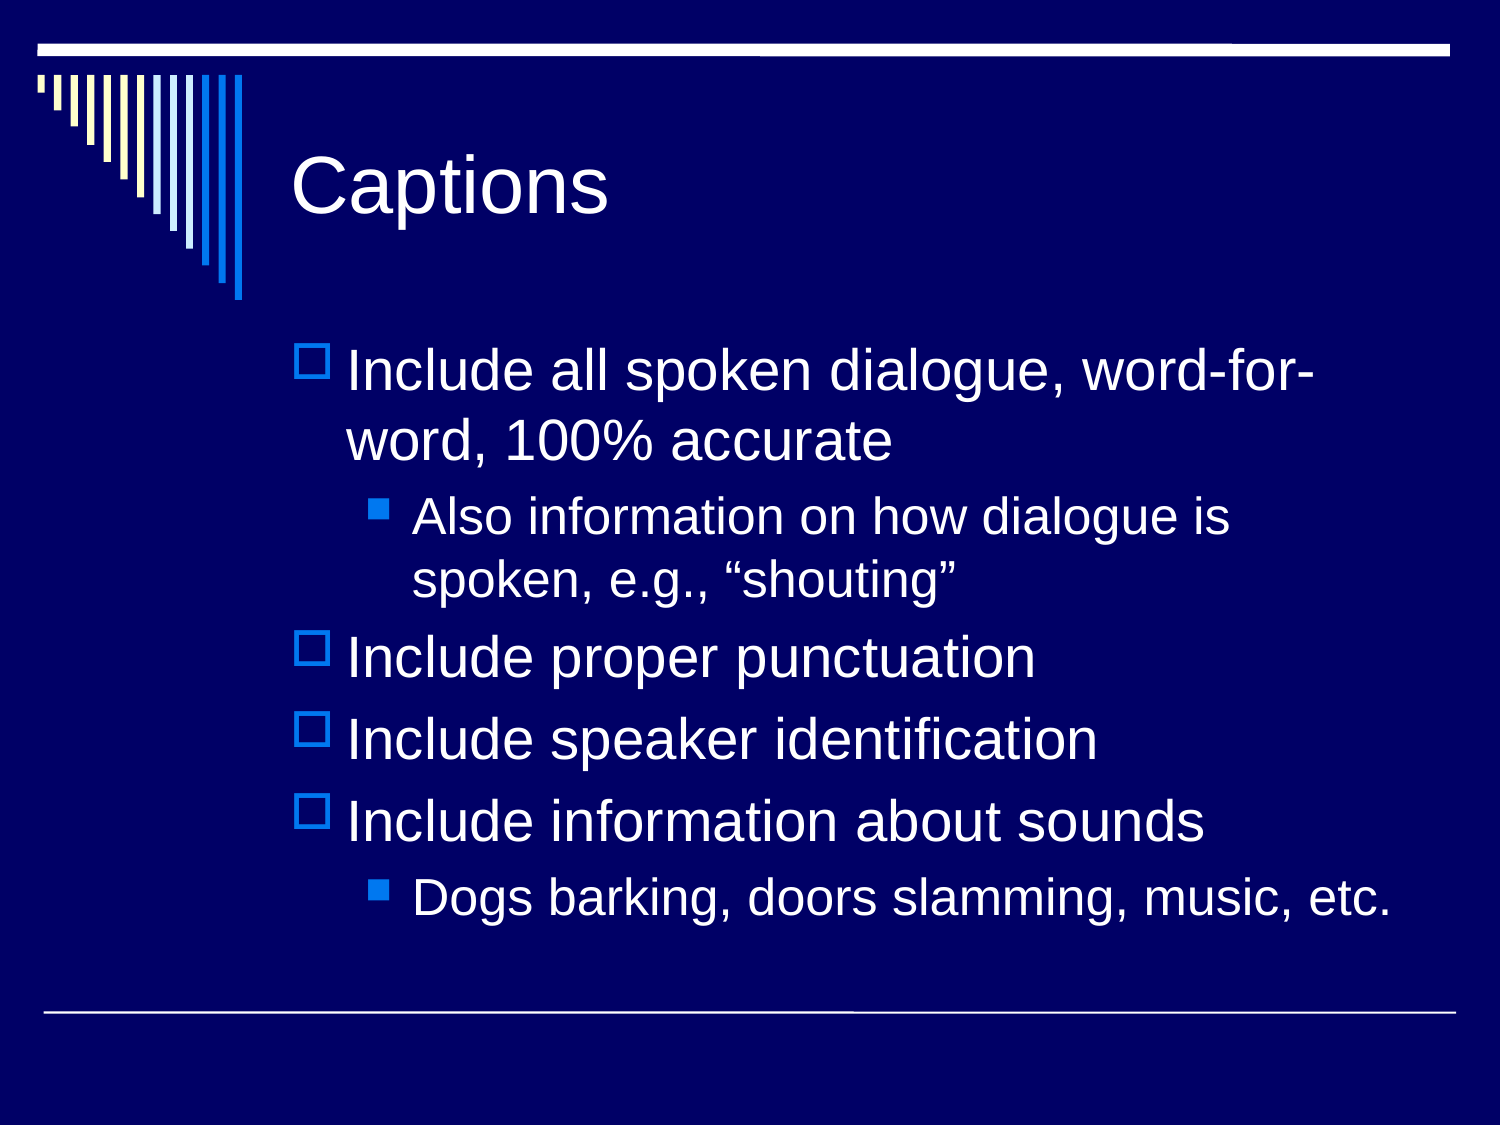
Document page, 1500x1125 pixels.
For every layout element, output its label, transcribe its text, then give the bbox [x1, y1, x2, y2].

title Captions [274, 74, 1426, 288]
list Include all spoken dialogue, word-for-word, 100% accurate Also information on how dialogue is spoken, e.g., “shouting” Include proper punctuation Include speaker identification Include information about sounds Dogs barking, doors slamming, music, etc. [274, 324, 1426, 1001]
